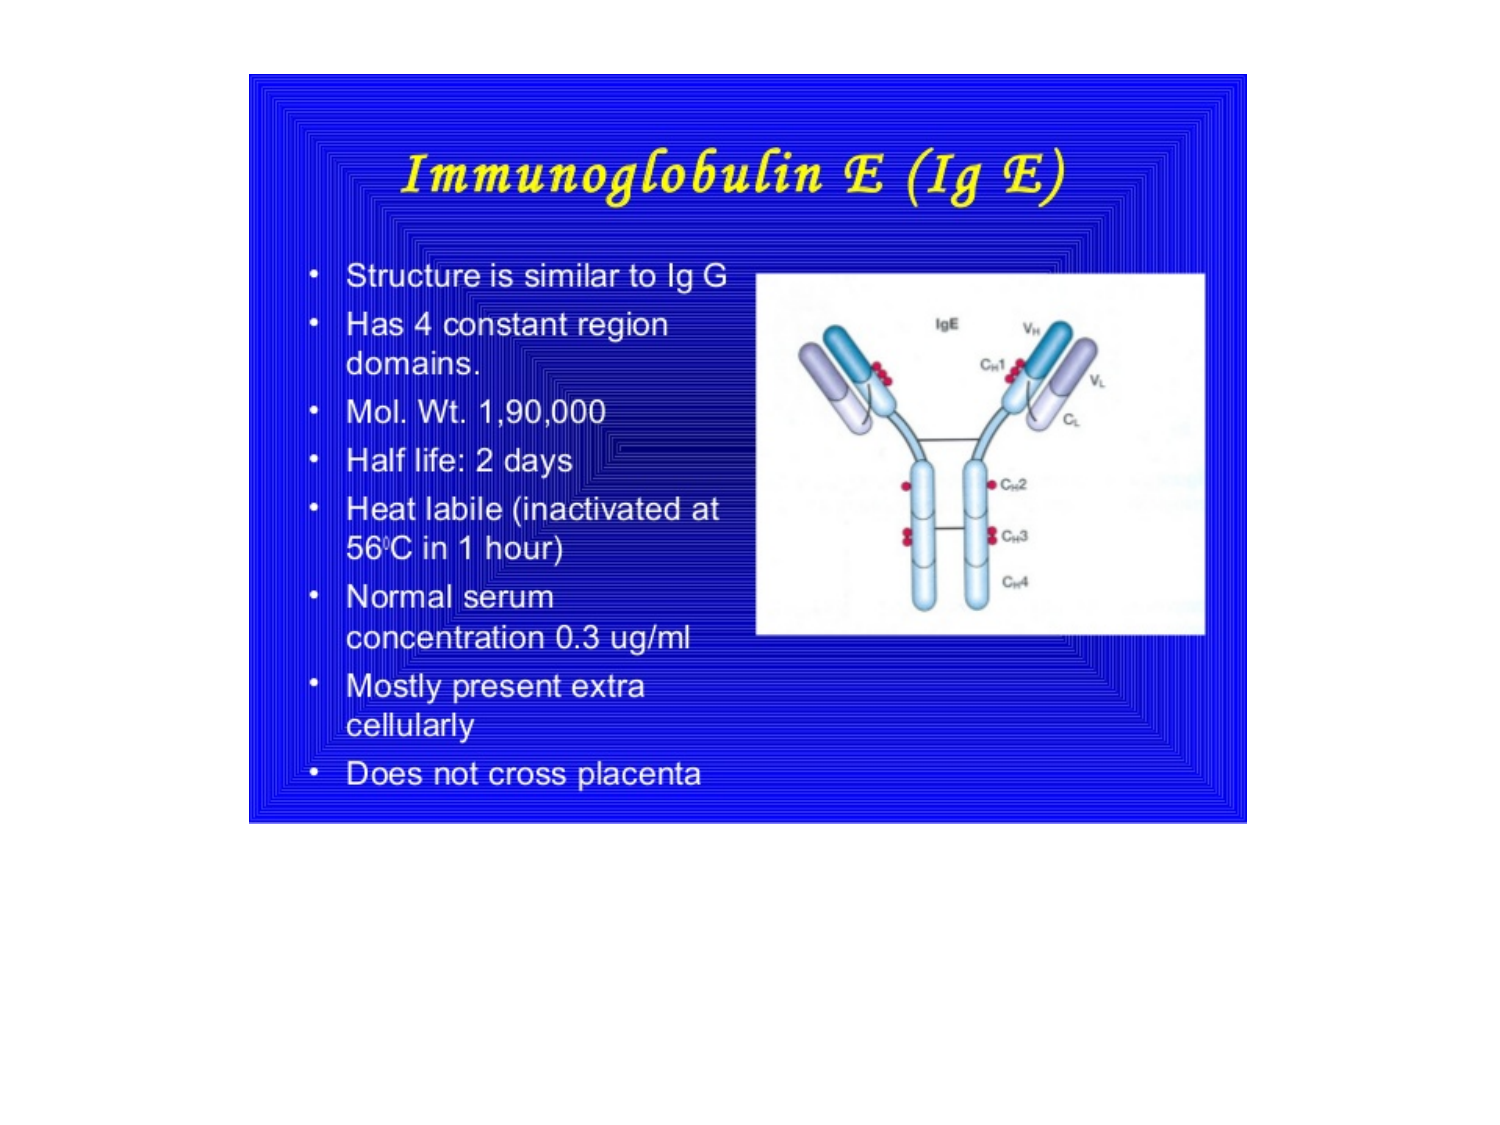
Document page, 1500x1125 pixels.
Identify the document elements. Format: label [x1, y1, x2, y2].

picture [249, 74, 1247, 824]
